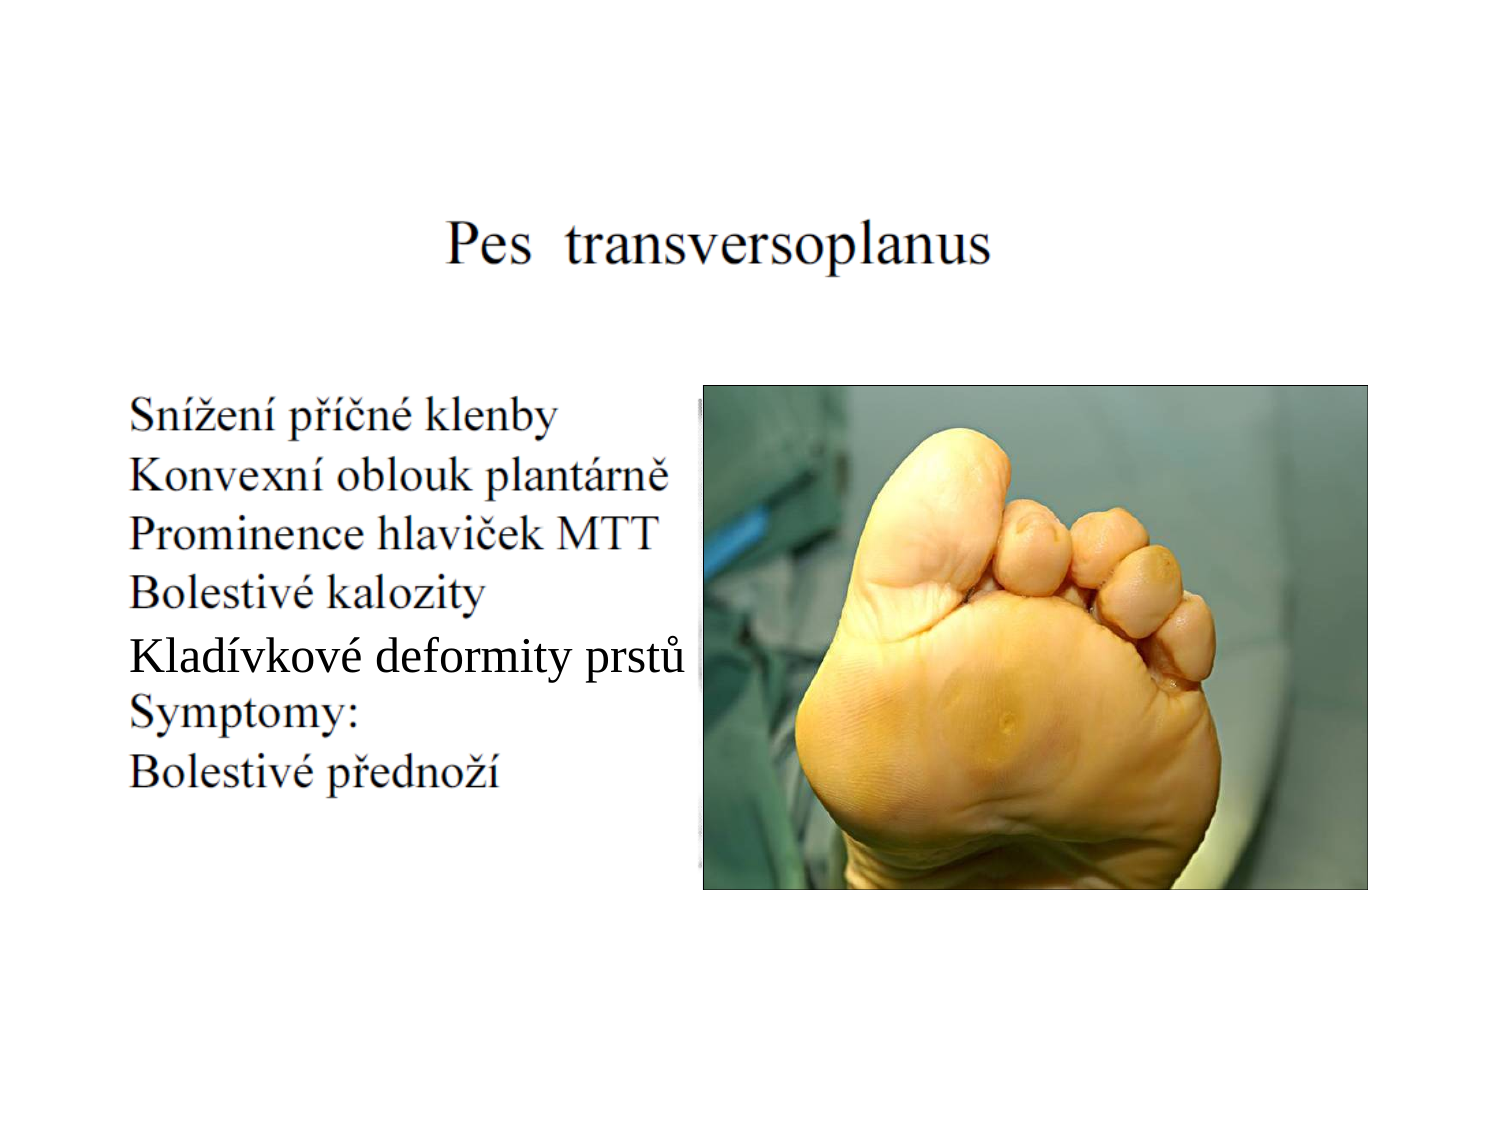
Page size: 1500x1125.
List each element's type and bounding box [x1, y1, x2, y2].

picture [702, 385, 1368, 890]
list [100, 172, 1362, 916]
